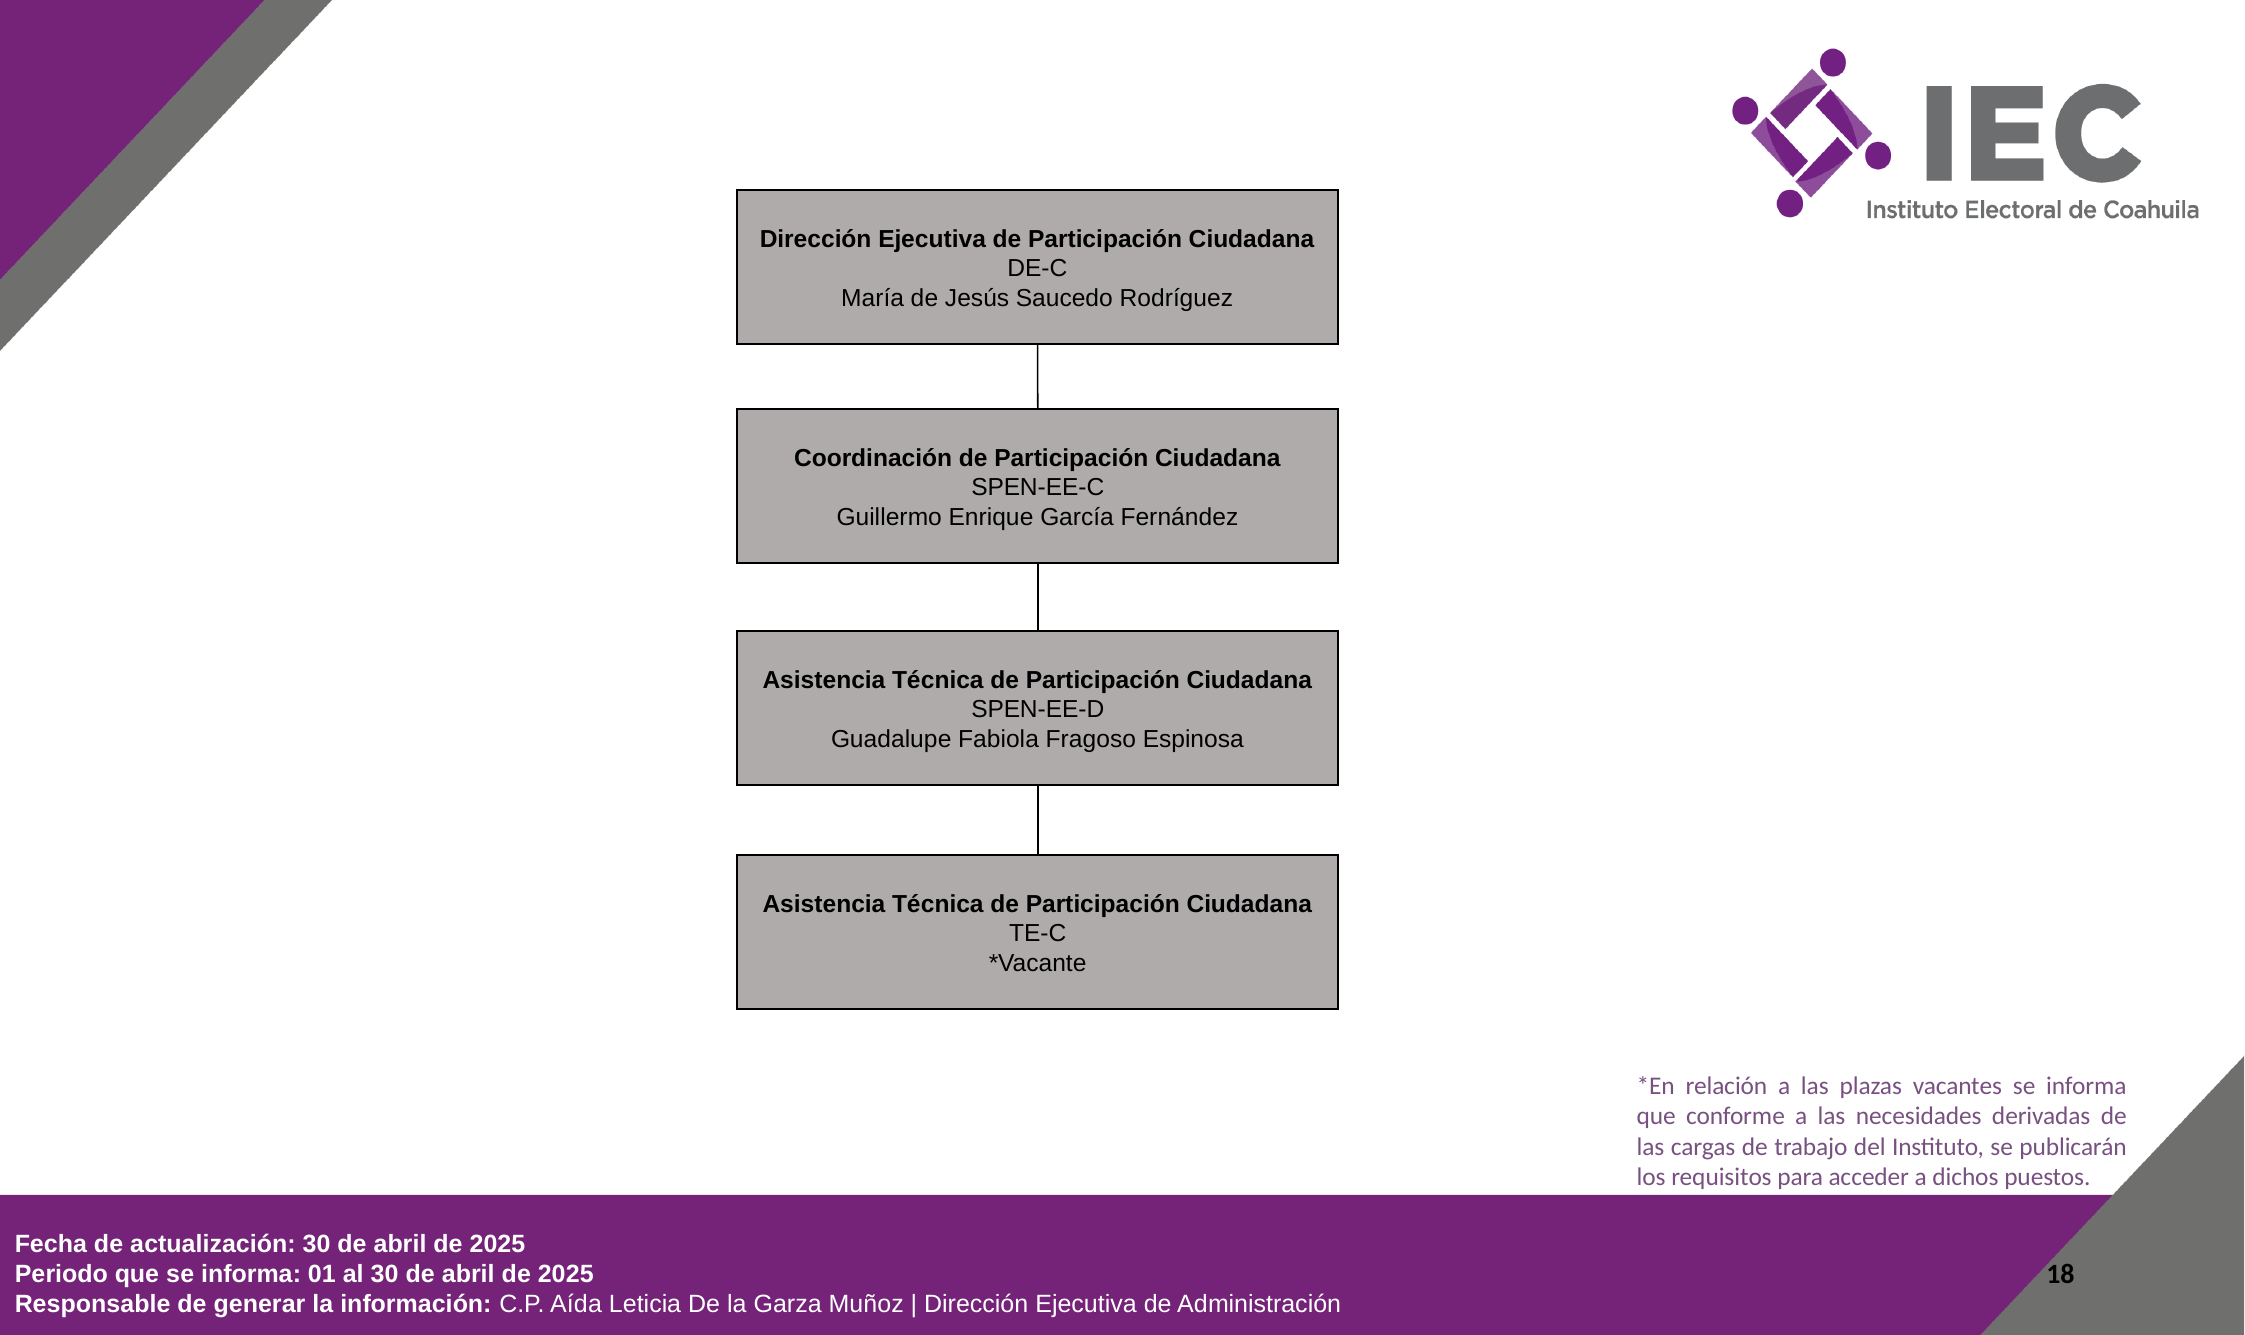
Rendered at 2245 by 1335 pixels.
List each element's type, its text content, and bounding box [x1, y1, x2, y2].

text_box Dirección Ejecutiva de Participación Ciudadana DE-C María de Jesús Saucedo Rodríguez [736, 189, 1339, 345]
slide_number 18 [1734, 1237, 2090, 1309]
text_box Asistencia Técnica de Participación Ciudadana TE-C *Vacante [736, 854, 1339, 1010]
text_box Coordinación de Participación Ciudadana SPEN-EE-C Guillermo Enrique García Fernández [736, 408, 1339, 564]
text_box *En relación a las plazas vacantes se informa que conforme a las necesidades derivadas de las cargas de trabajo del Instituto, se publicarán los requisitos para acceder a dichos puestos. [1621, 1061, 2142, 1229]
text_box Asistencia Técnica de Participación Ciudadana SPEN-EE-D Guadalupe Fabiola Fragoso Espinosa [736, 630, 1339, 786]
picture [0, 0, 2245, 1335]
text_box Fecha de actualización: 30 de abril de 2025 Periodo que se informa: 01 al 30 de abril de 2025 Responsable de generar la información: C.P. Aída Leticia De la Garza Muñoz | Dirección Ejecutiva de Administración [0, 1220, 1734, 1326]
